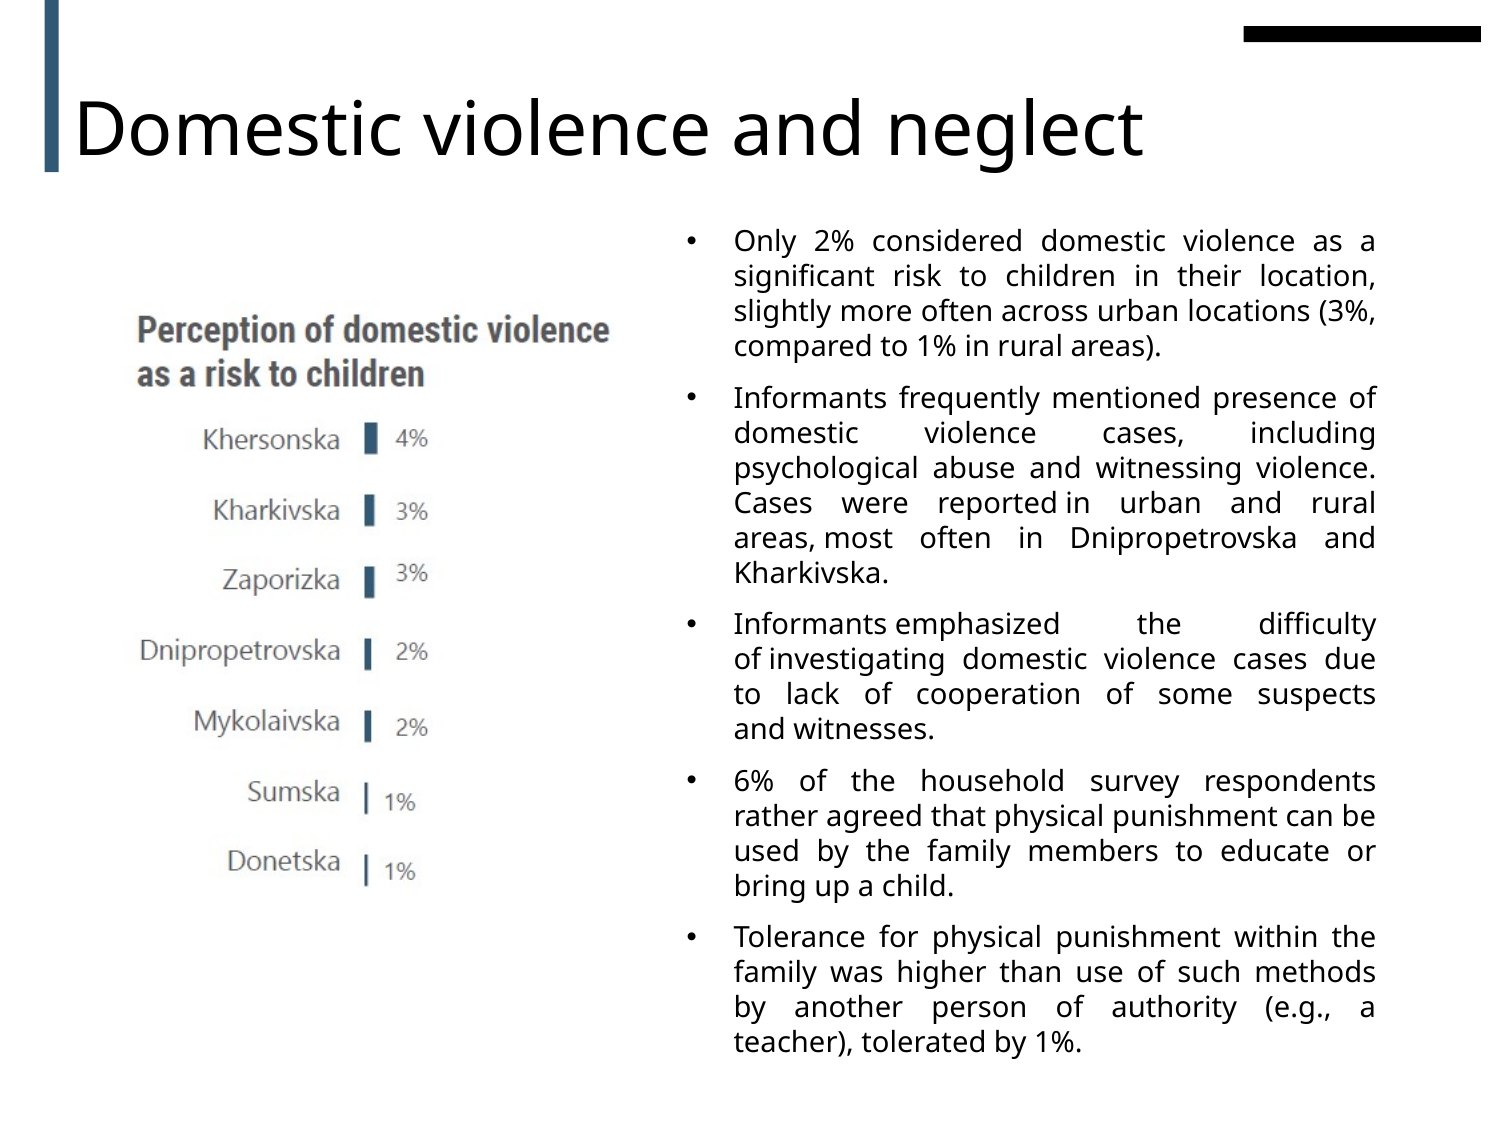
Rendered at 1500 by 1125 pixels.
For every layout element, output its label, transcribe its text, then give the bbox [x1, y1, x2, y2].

text_box Only 2% considered domestic violence as a significant risk to children in their location, slightly more often across urban locations (3%, compared to 1% in rural areas). Informants frequently mentioned presence of domestic violence cases, including psychological abuse and witnessing violence. Cases were reported in urban and rural areas, most often in Dnipropetrovska and Kharkivska. Informants emphasized the difficulty of investigating domestic violence cases due to lack of cooperation of some suspects and witnesses. 6% of the household survey respondents rather agreed that physical punishment can be used by the family members to educate or bring up a child. Tolerance for physical punishment within the family was higher than use of such methods by another person of authority (e.g., a teacher), tolerated by 1%. [671, 215, 1392, 1066]
title Domestic violence and neglect [58, 80, 1393, 182]
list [102, 280, 670, 956]
